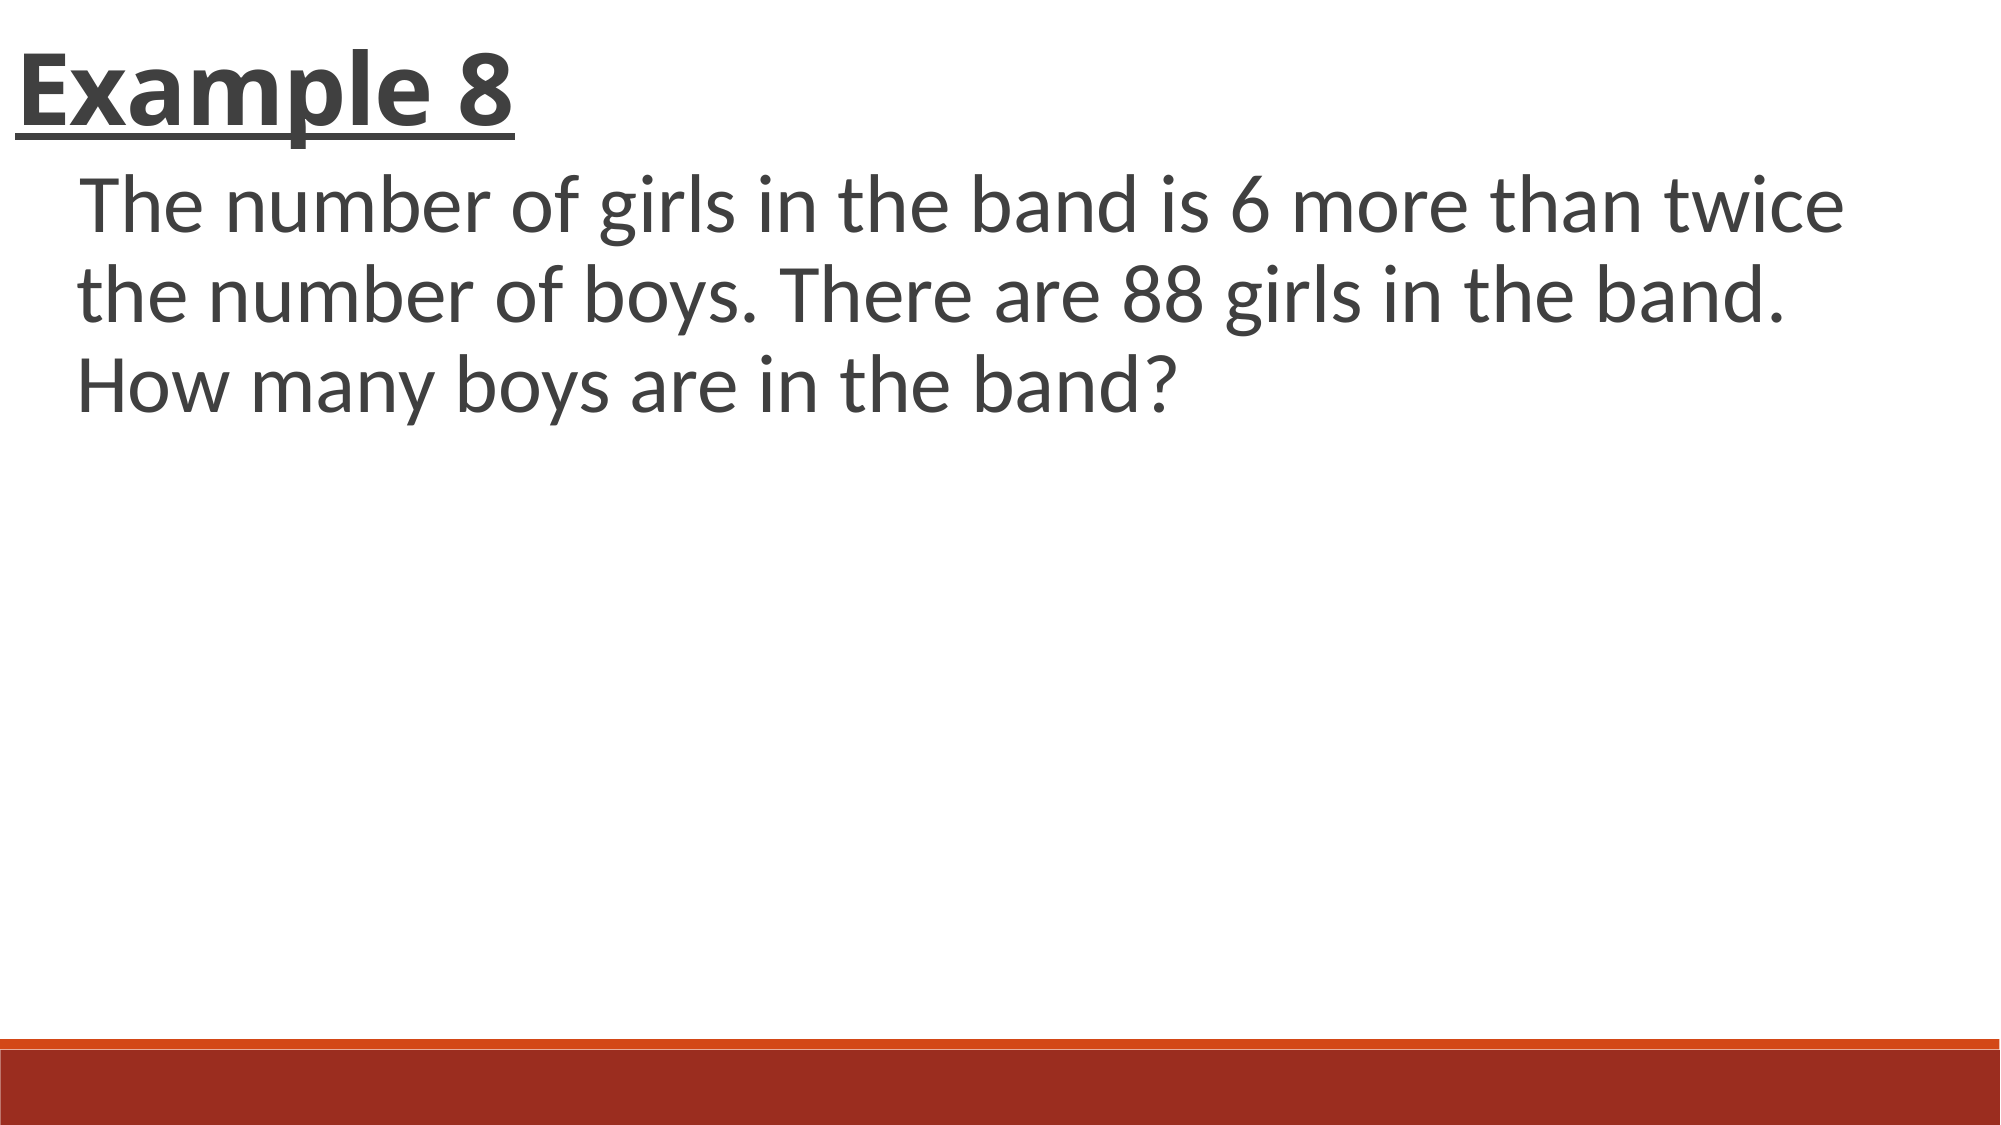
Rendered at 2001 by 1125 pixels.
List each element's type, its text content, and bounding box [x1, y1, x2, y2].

list The number of girls in the band is 6 more than twice the number of boys. There are 88 girls in the band. How many boys are in the band? [61, 153, 1935, 743]
title Example 8 [0, 27, 1670, 154]
